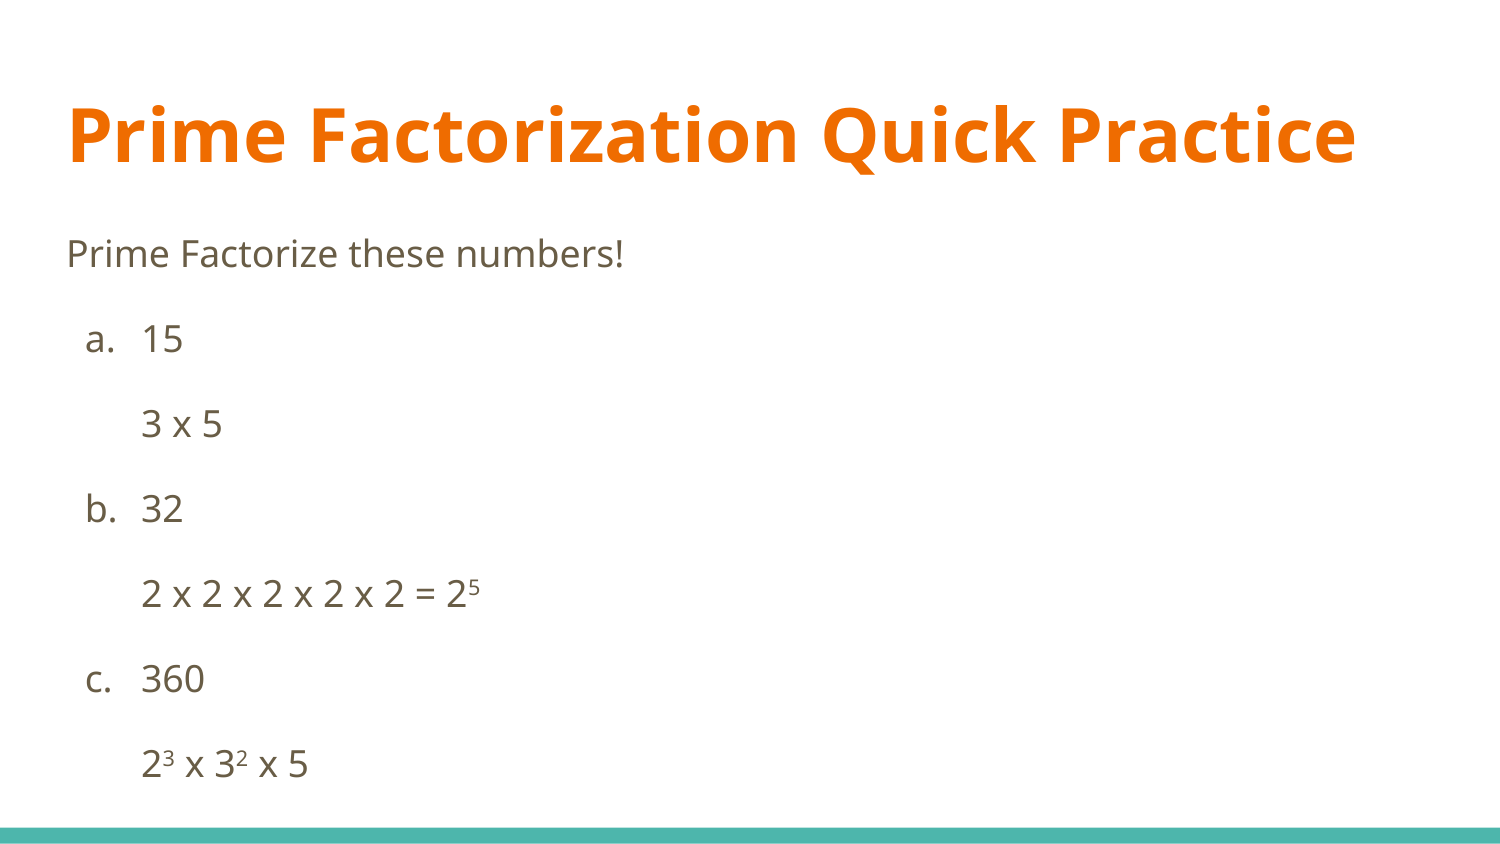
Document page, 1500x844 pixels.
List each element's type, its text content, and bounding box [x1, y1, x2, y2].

list Prime Factorize these numbers! 15 3 x 5 32 2 x 2 x 2 x 2 x 2 = 25 360 23 x 32 x 5 [51, 207, 1449, 750]
title Prime Factorization Quick Practice [51, 72, 1449, 189]
